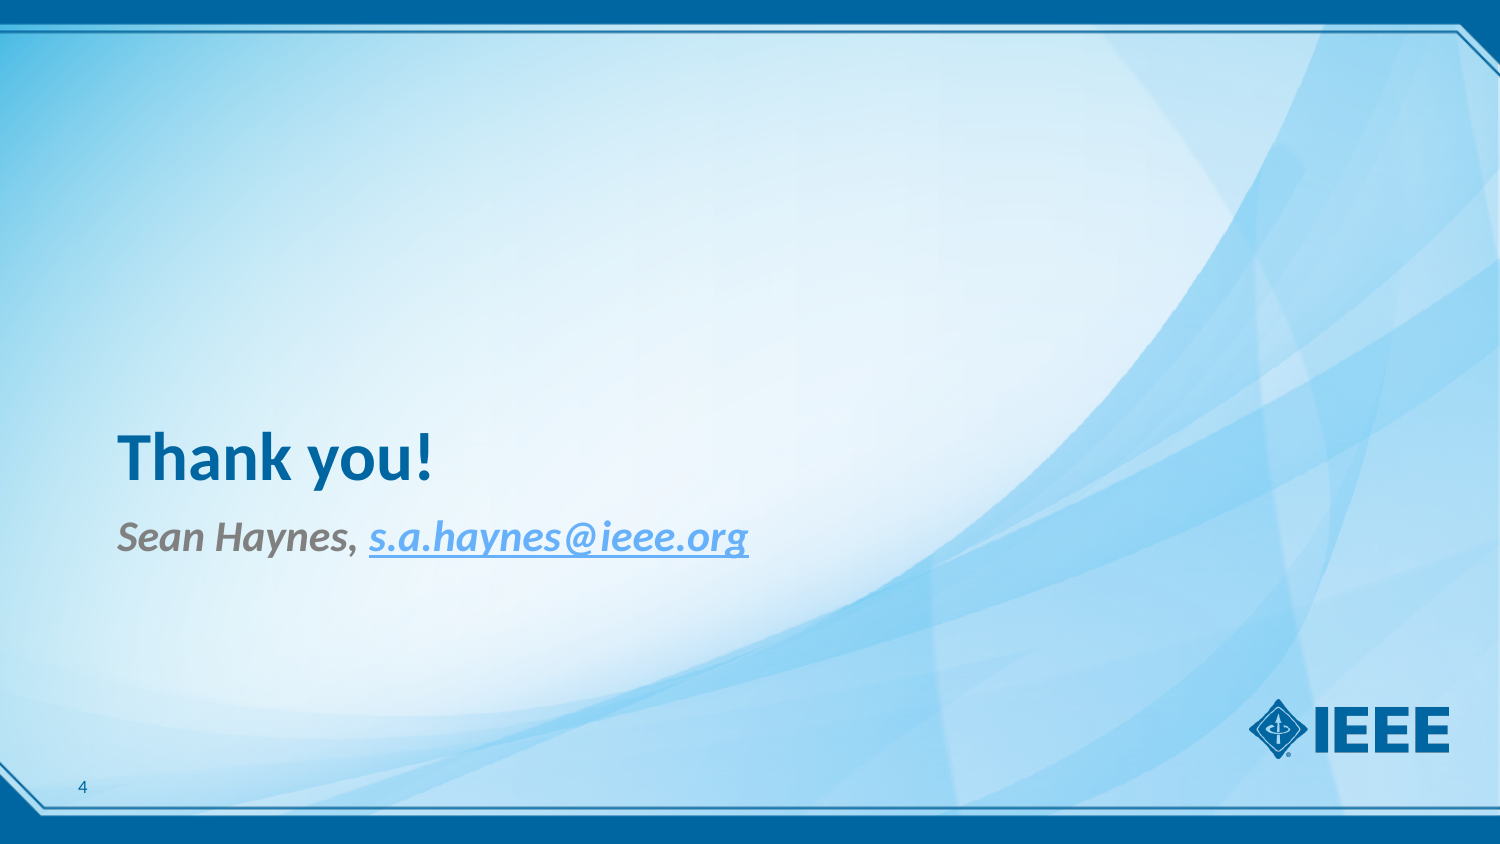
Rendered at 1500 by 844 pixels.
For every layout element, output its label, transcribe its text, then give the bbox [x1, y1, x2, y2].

picture [0, 0, 1500, 844]
slide_number 4 [63, 763, 143, 809]
title Thank you! [102, 401, 1397, 504]
list Sean Haynes, s.a.haynes@ieee.org [102, 506, 1397, 590]
